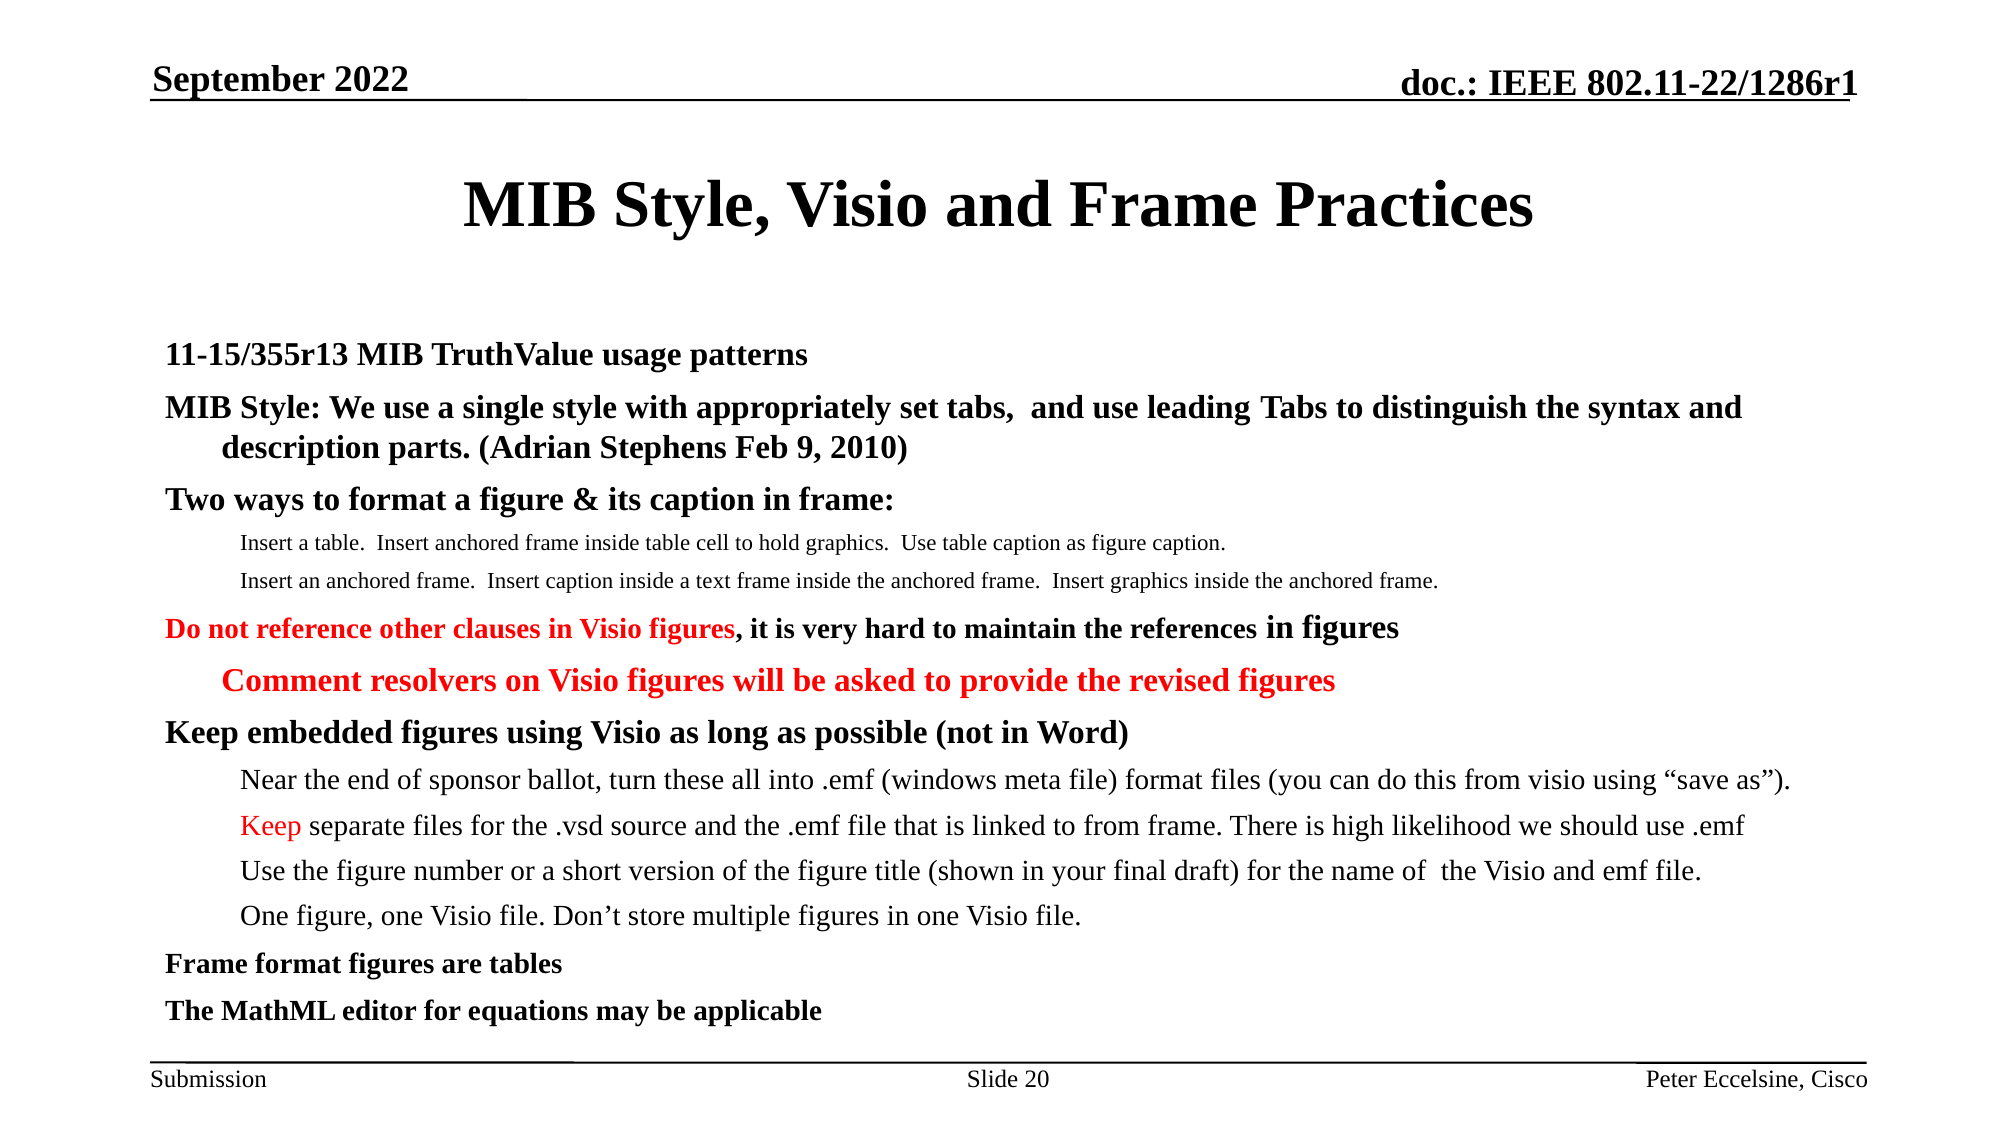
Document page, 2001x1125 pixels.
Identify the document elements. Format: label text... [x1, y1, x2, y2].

slide_number Slide 20 [950, 1061, 1067, 1123]
list 11-15/355r13 MIB TruthValue usage patterns MIB Style: We use a single style with appropriately set tabs, and use leading Tabs to distinguish the syntax and description parts. (Adrian Stephens Feb 9, 2010) Two ways to format a figure & its caption in frame: Insert a table. Insert anchored frame inside table cell to hold graphics. Use table caption as figure caption. Insert an anchored frame. Insert caption inside a text frame inside the anchored frame. Insert graphics inside the anchored frame. Do not reference other clauses in Visio figures, it is very hard to maintain the references in figures Comment resolvers on Visio figures will be asked to provide the revised figures Keep embedded figures using Visio as long as possible (not in Word) Near the end of sponsor ballot, turn these all into .emf (windows meta file) format files (you can do this from visio using “save as”). Keep separate files for the .vsd source and the .emf file that is linked to from frame. There is high likelihood we should use .emf Use the figure number or a short version of the figure title (shown in your final draft) for the name of the Visio and emf file. One figure, one Visio file. Don’t store multiple figures in one Visio file. Frame format figures are tables The MathML editor for equations may be applicable [149, 324, 1850, 1051]
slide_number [152, 54, 563, 100]
footer Peter Eccelsine, Cisco [1171, 1061, 1869, 1093]
title MIB Style, Visio and Frame Practices [149, 112, 1850, 288]
